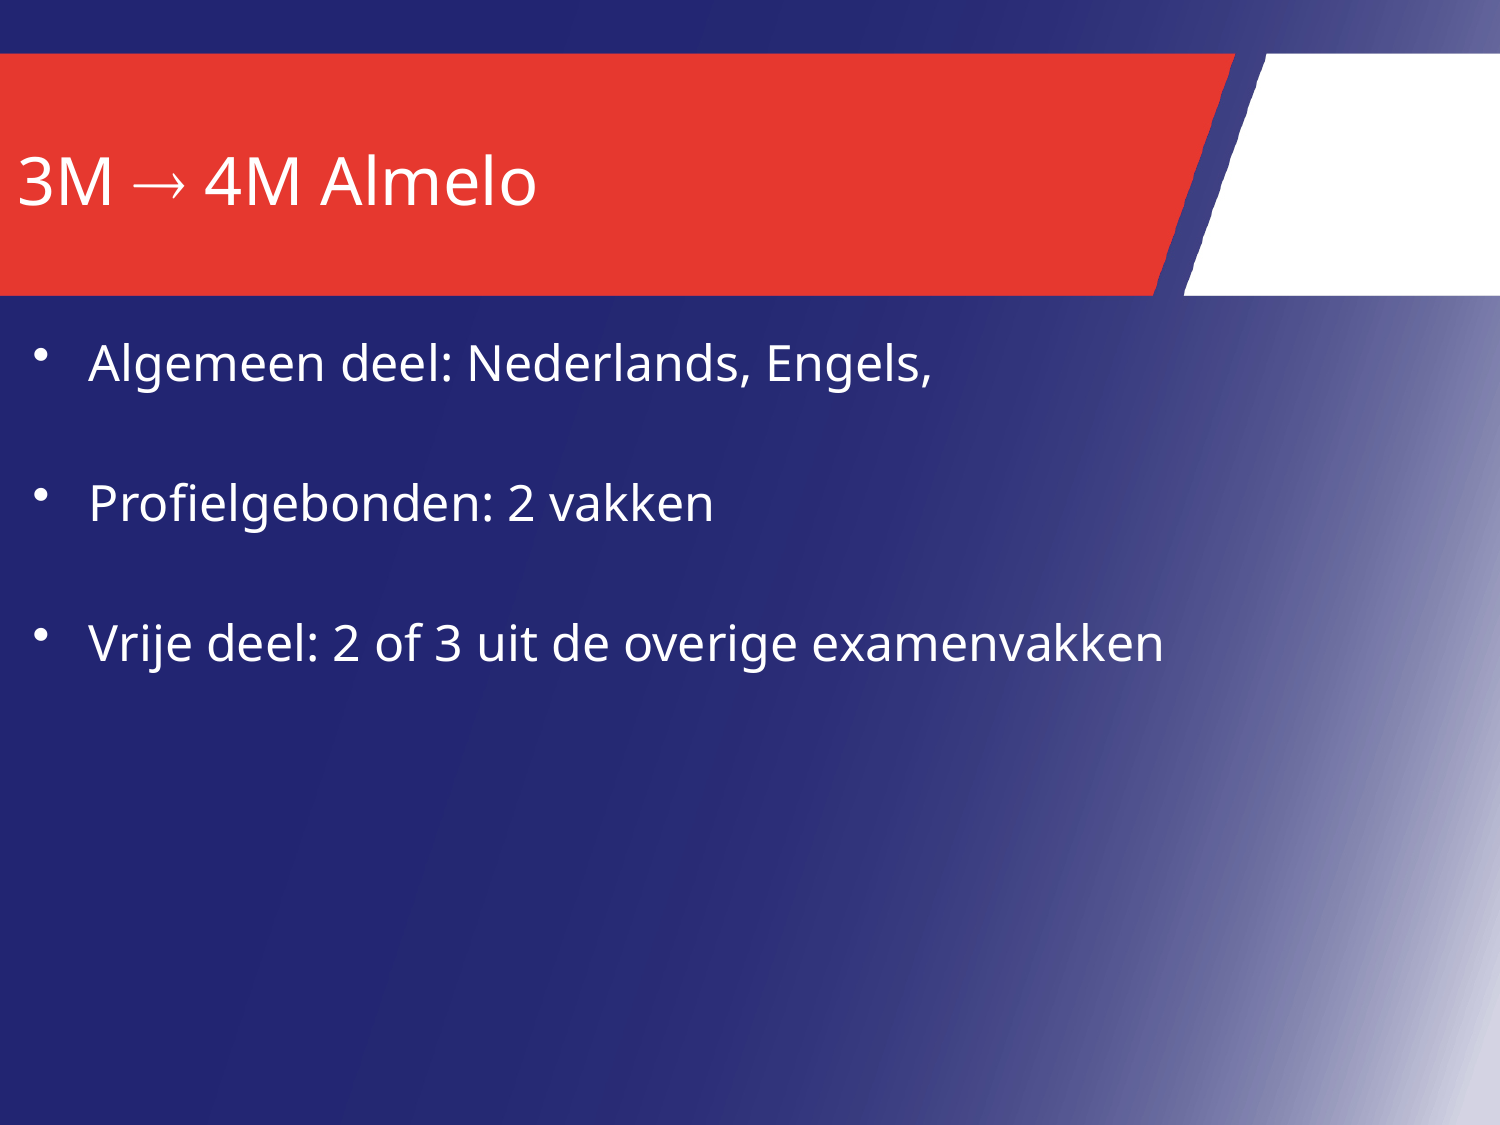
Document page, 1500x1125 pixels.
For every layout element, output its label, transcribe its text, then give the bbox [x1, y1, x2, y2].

picture [0, 0, 1500, 1125]
title 3M  4M Almelo [2, 54, 1128, 303]
list Algemeen deel: Nederlands, Engels, Profielgebonden: 2 vakken Vrije deel: 2 of 3 uit de overige examenvakken [17, 323, 1296, 1004]
